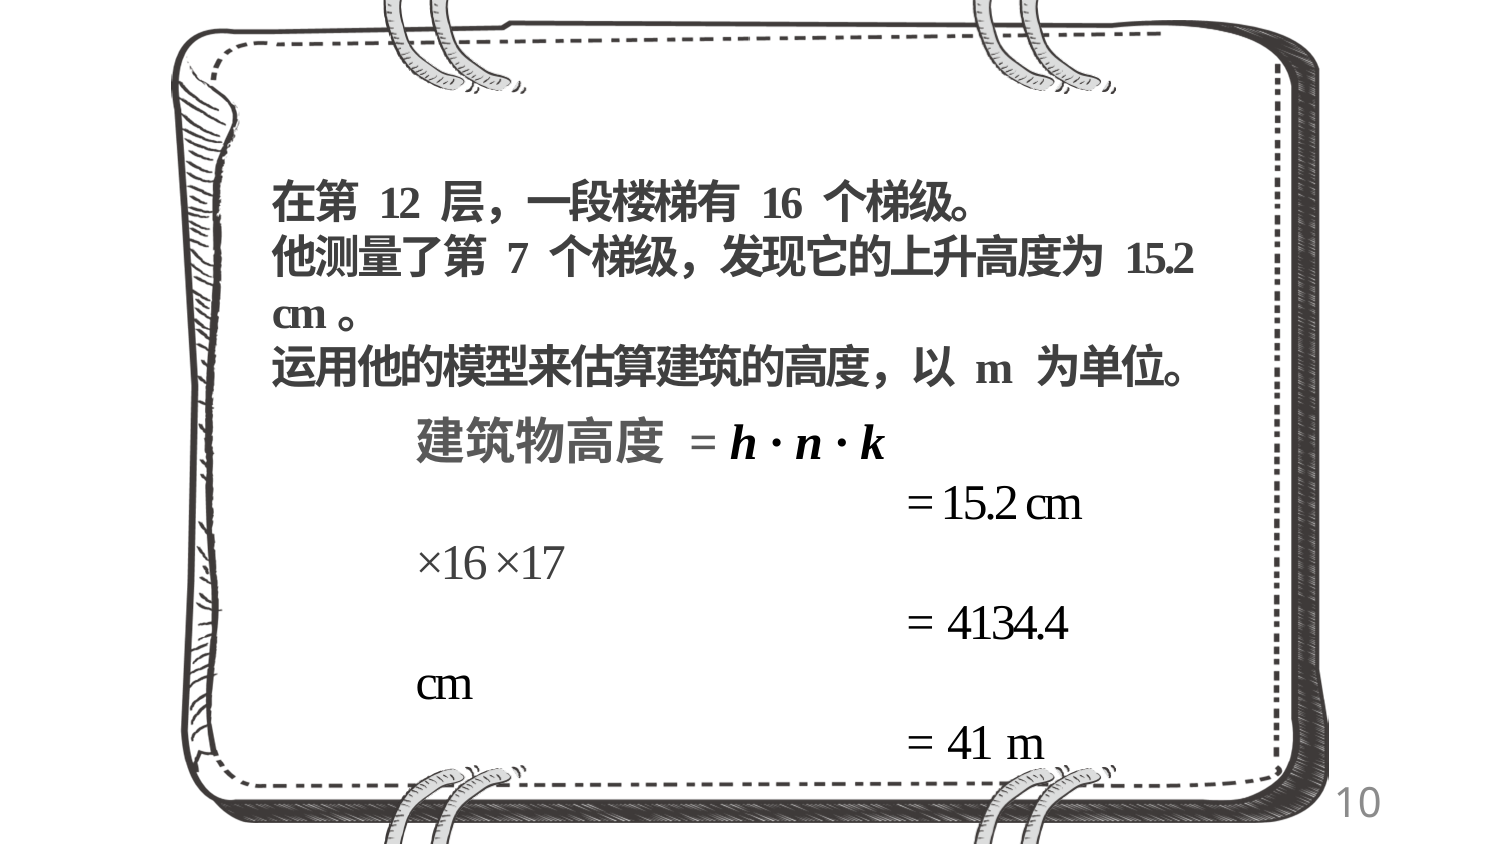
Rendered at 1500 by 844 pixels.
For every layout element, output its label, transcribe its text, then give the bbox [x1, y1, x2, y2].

slide_number 10 [1116, 782, 1397, 827]
picture [171, 0, 1329, 844]
